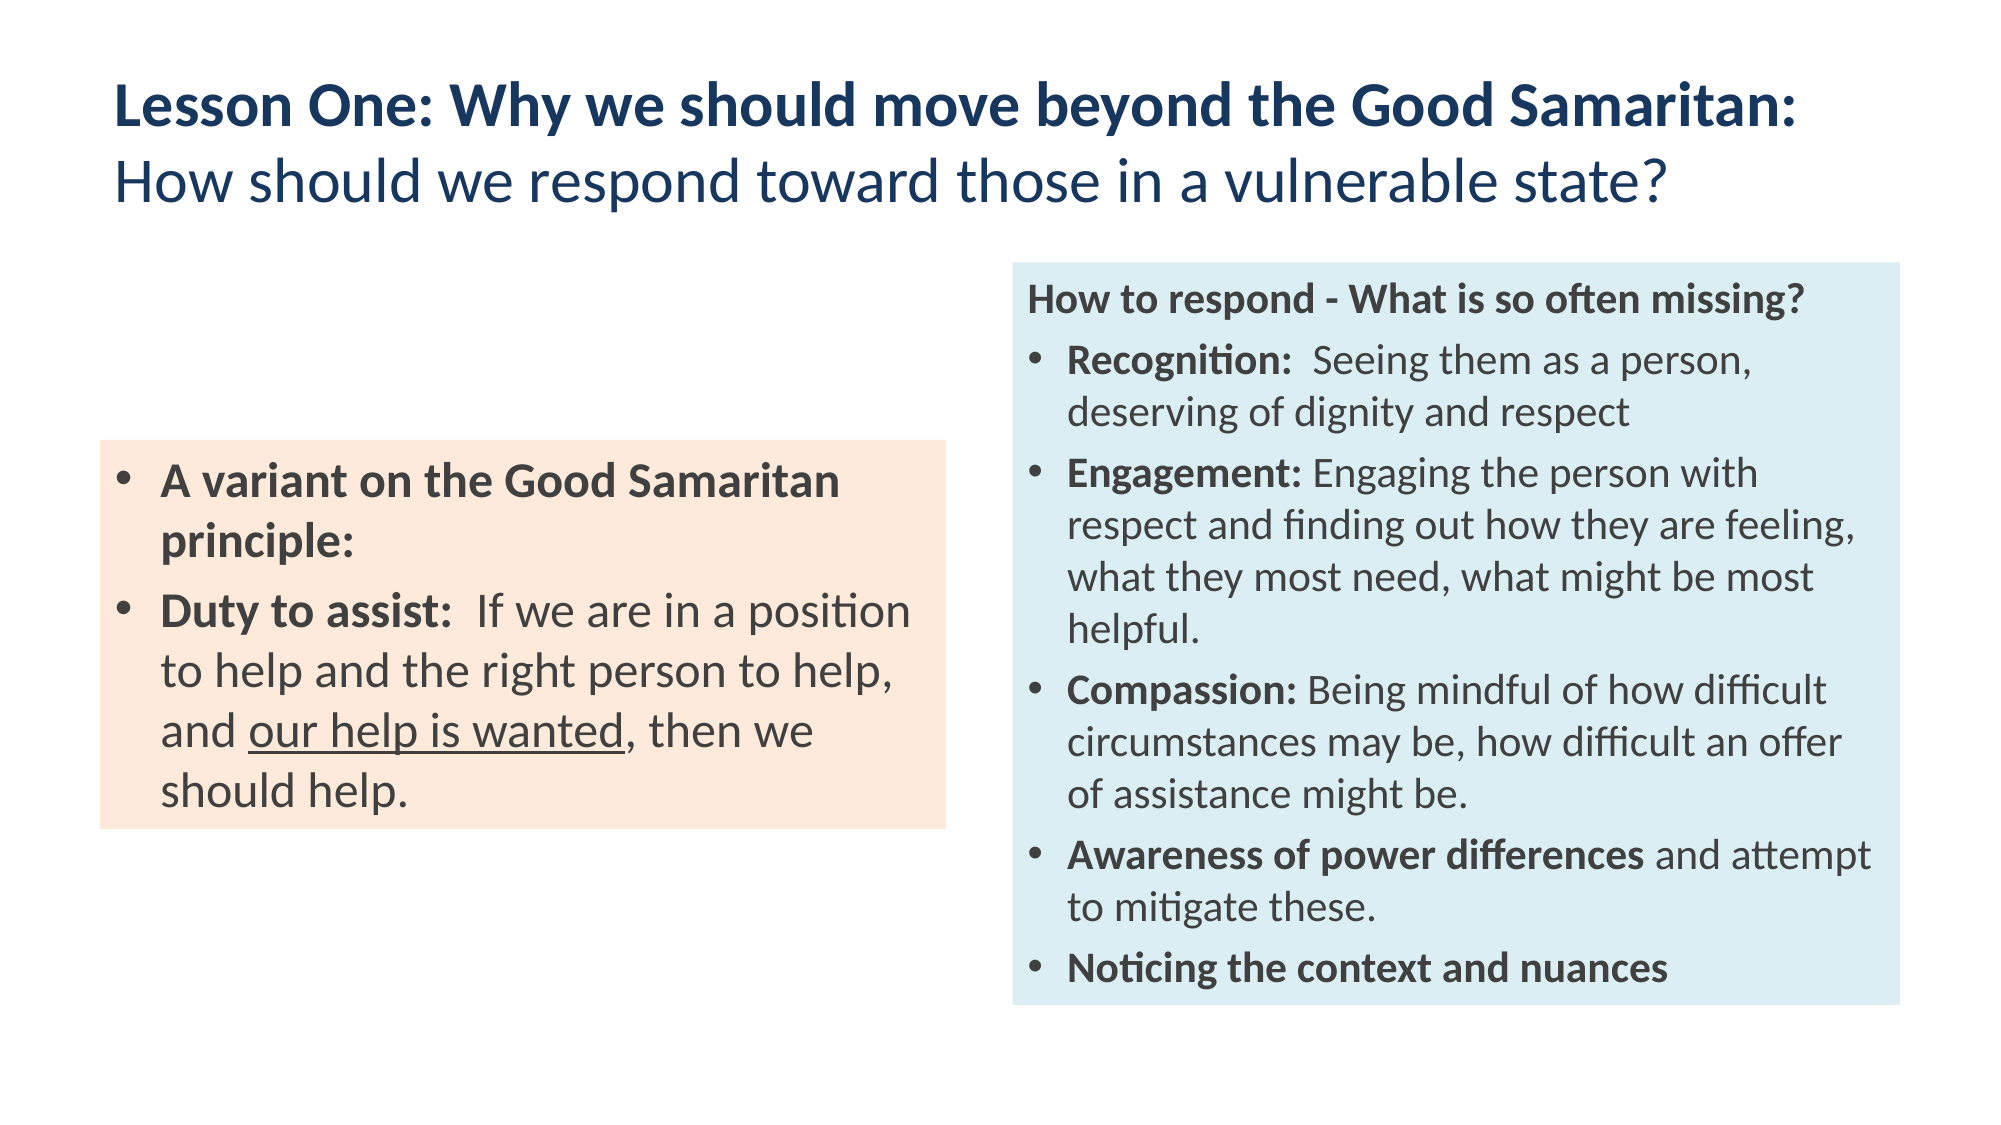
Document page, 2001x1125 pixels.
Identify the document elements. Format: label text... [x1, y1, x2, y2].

title Lesson One: Why we should move beyond the Good Samaritan: How should we respond toward those in a vulnerable state? [99, 45, 1900, 233]
list A variant on the Good Samaritan principle: Duty to assist: If we are in a position to help and the right person to help, and our help is wanted, then we should help. [99, 439, 946, 829]
list How to respond - What is so often missing? Recognition: Seeing them as a person, deserving of dignity and respect Engagement: Engaging the person with respect and finding out how they are feeling, what they most need, what might be most helpful. Compassion: Being mindful of how difficult circumstances may be, how difficult an offer of assistance might be. Awareness of power differences and attempt to mitigate these. Noticing the context and nuances [1012, 262, 1900, 1005]
